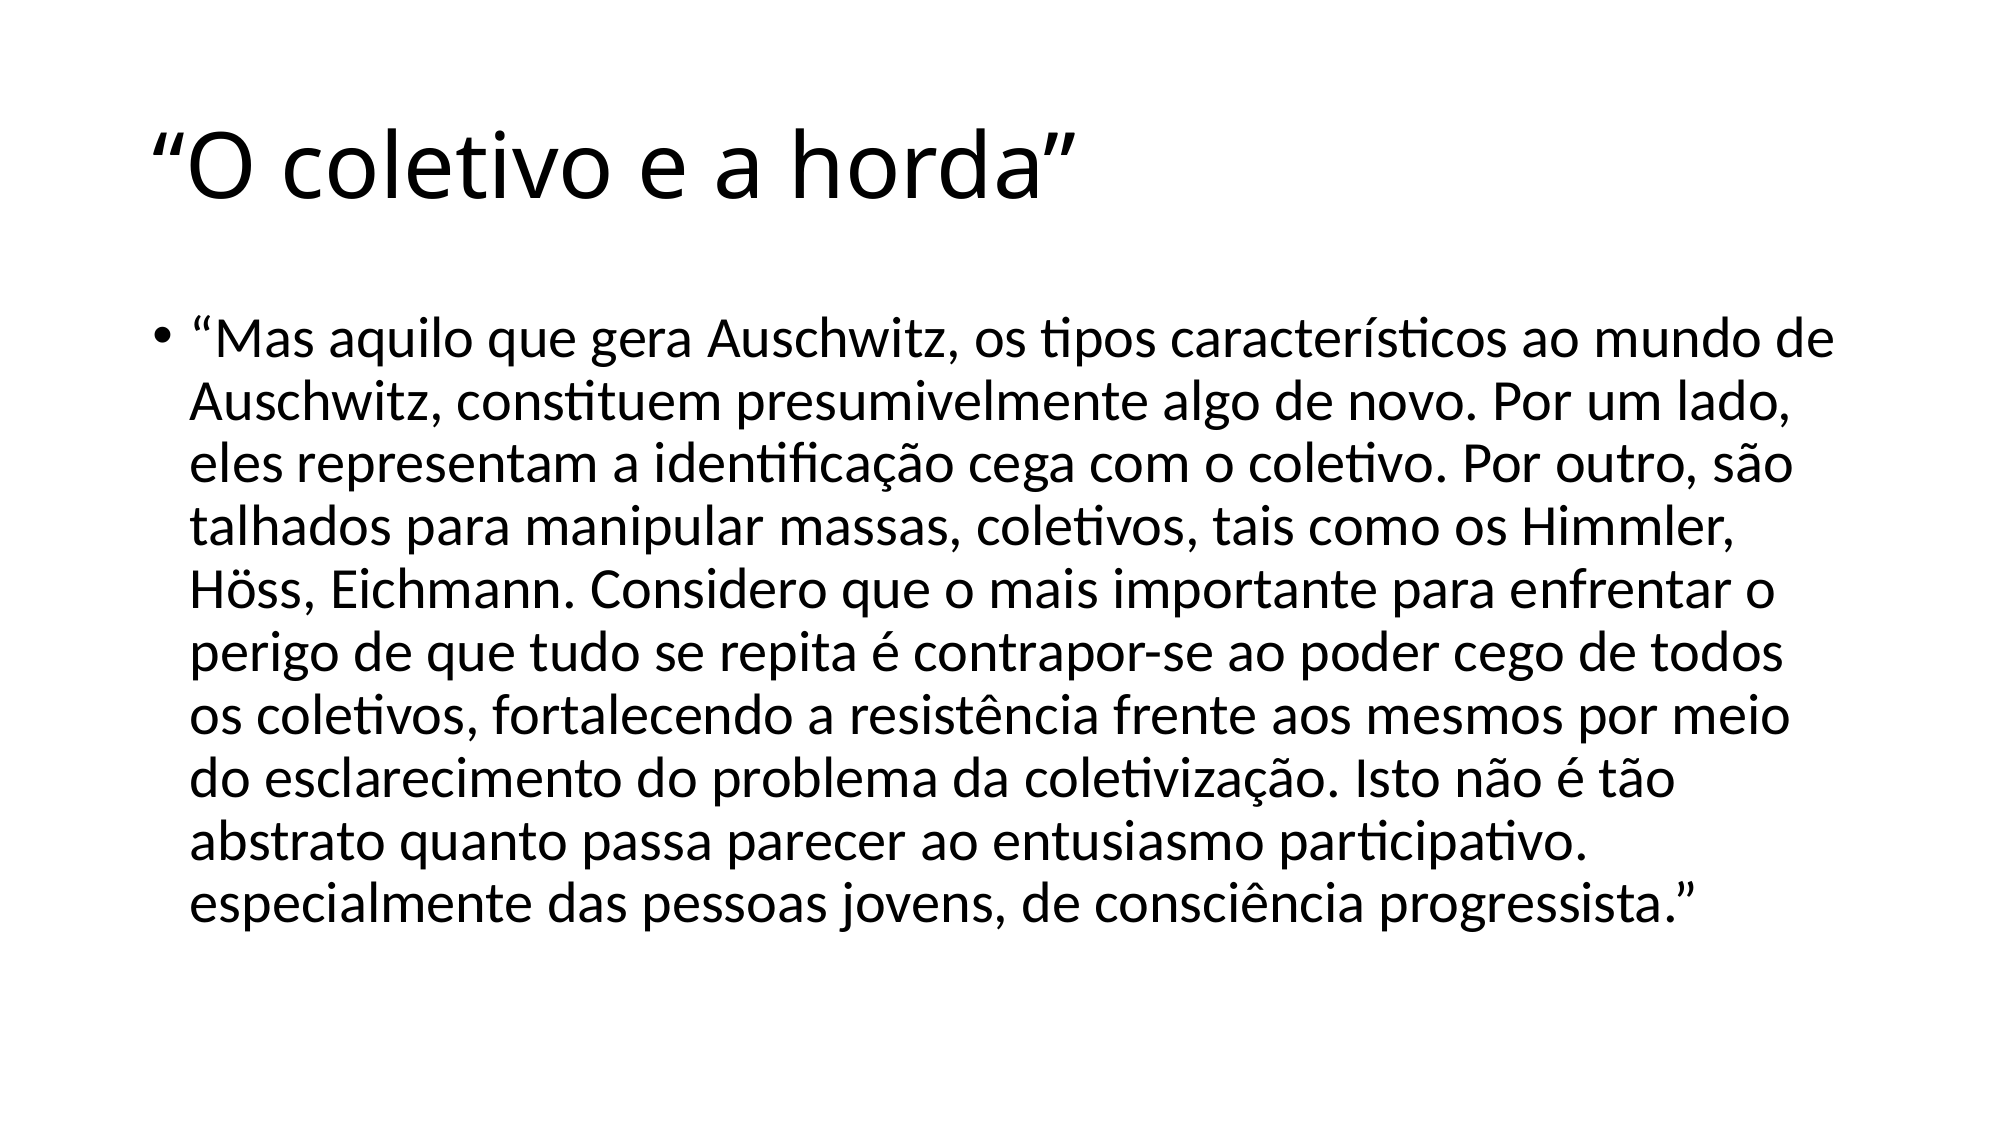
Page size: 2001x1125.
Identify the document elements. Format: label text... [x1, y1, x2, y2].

list “Mas aquilo que gera Auschwitz, os tipos característicos ao mundo de Auschwitz, constituem presumivelmente algo de novo. Por um lado, eles representam a identificação cega com o coletivo. Por outro, são talhados para manipular massas, coletivos, tais como os Himmler, Höss, Eichmann. Considero que o mais importante para enfrentar o perigo de que tudo se repita é contrapor-se ao poder cego de todos os coletivos, fortalecendo a resistência frente aos mesmos por meio do esclarecimento do problema da coletivização. Isto não é tão abstrato quanto passa parecer ao entusiasmo participativo. especialmente das pessoas jovens, de consciência progressista.” [137, 299, 1863, 1014]
title “O coletivo e a horda” [137, 59, 1863, 278]
